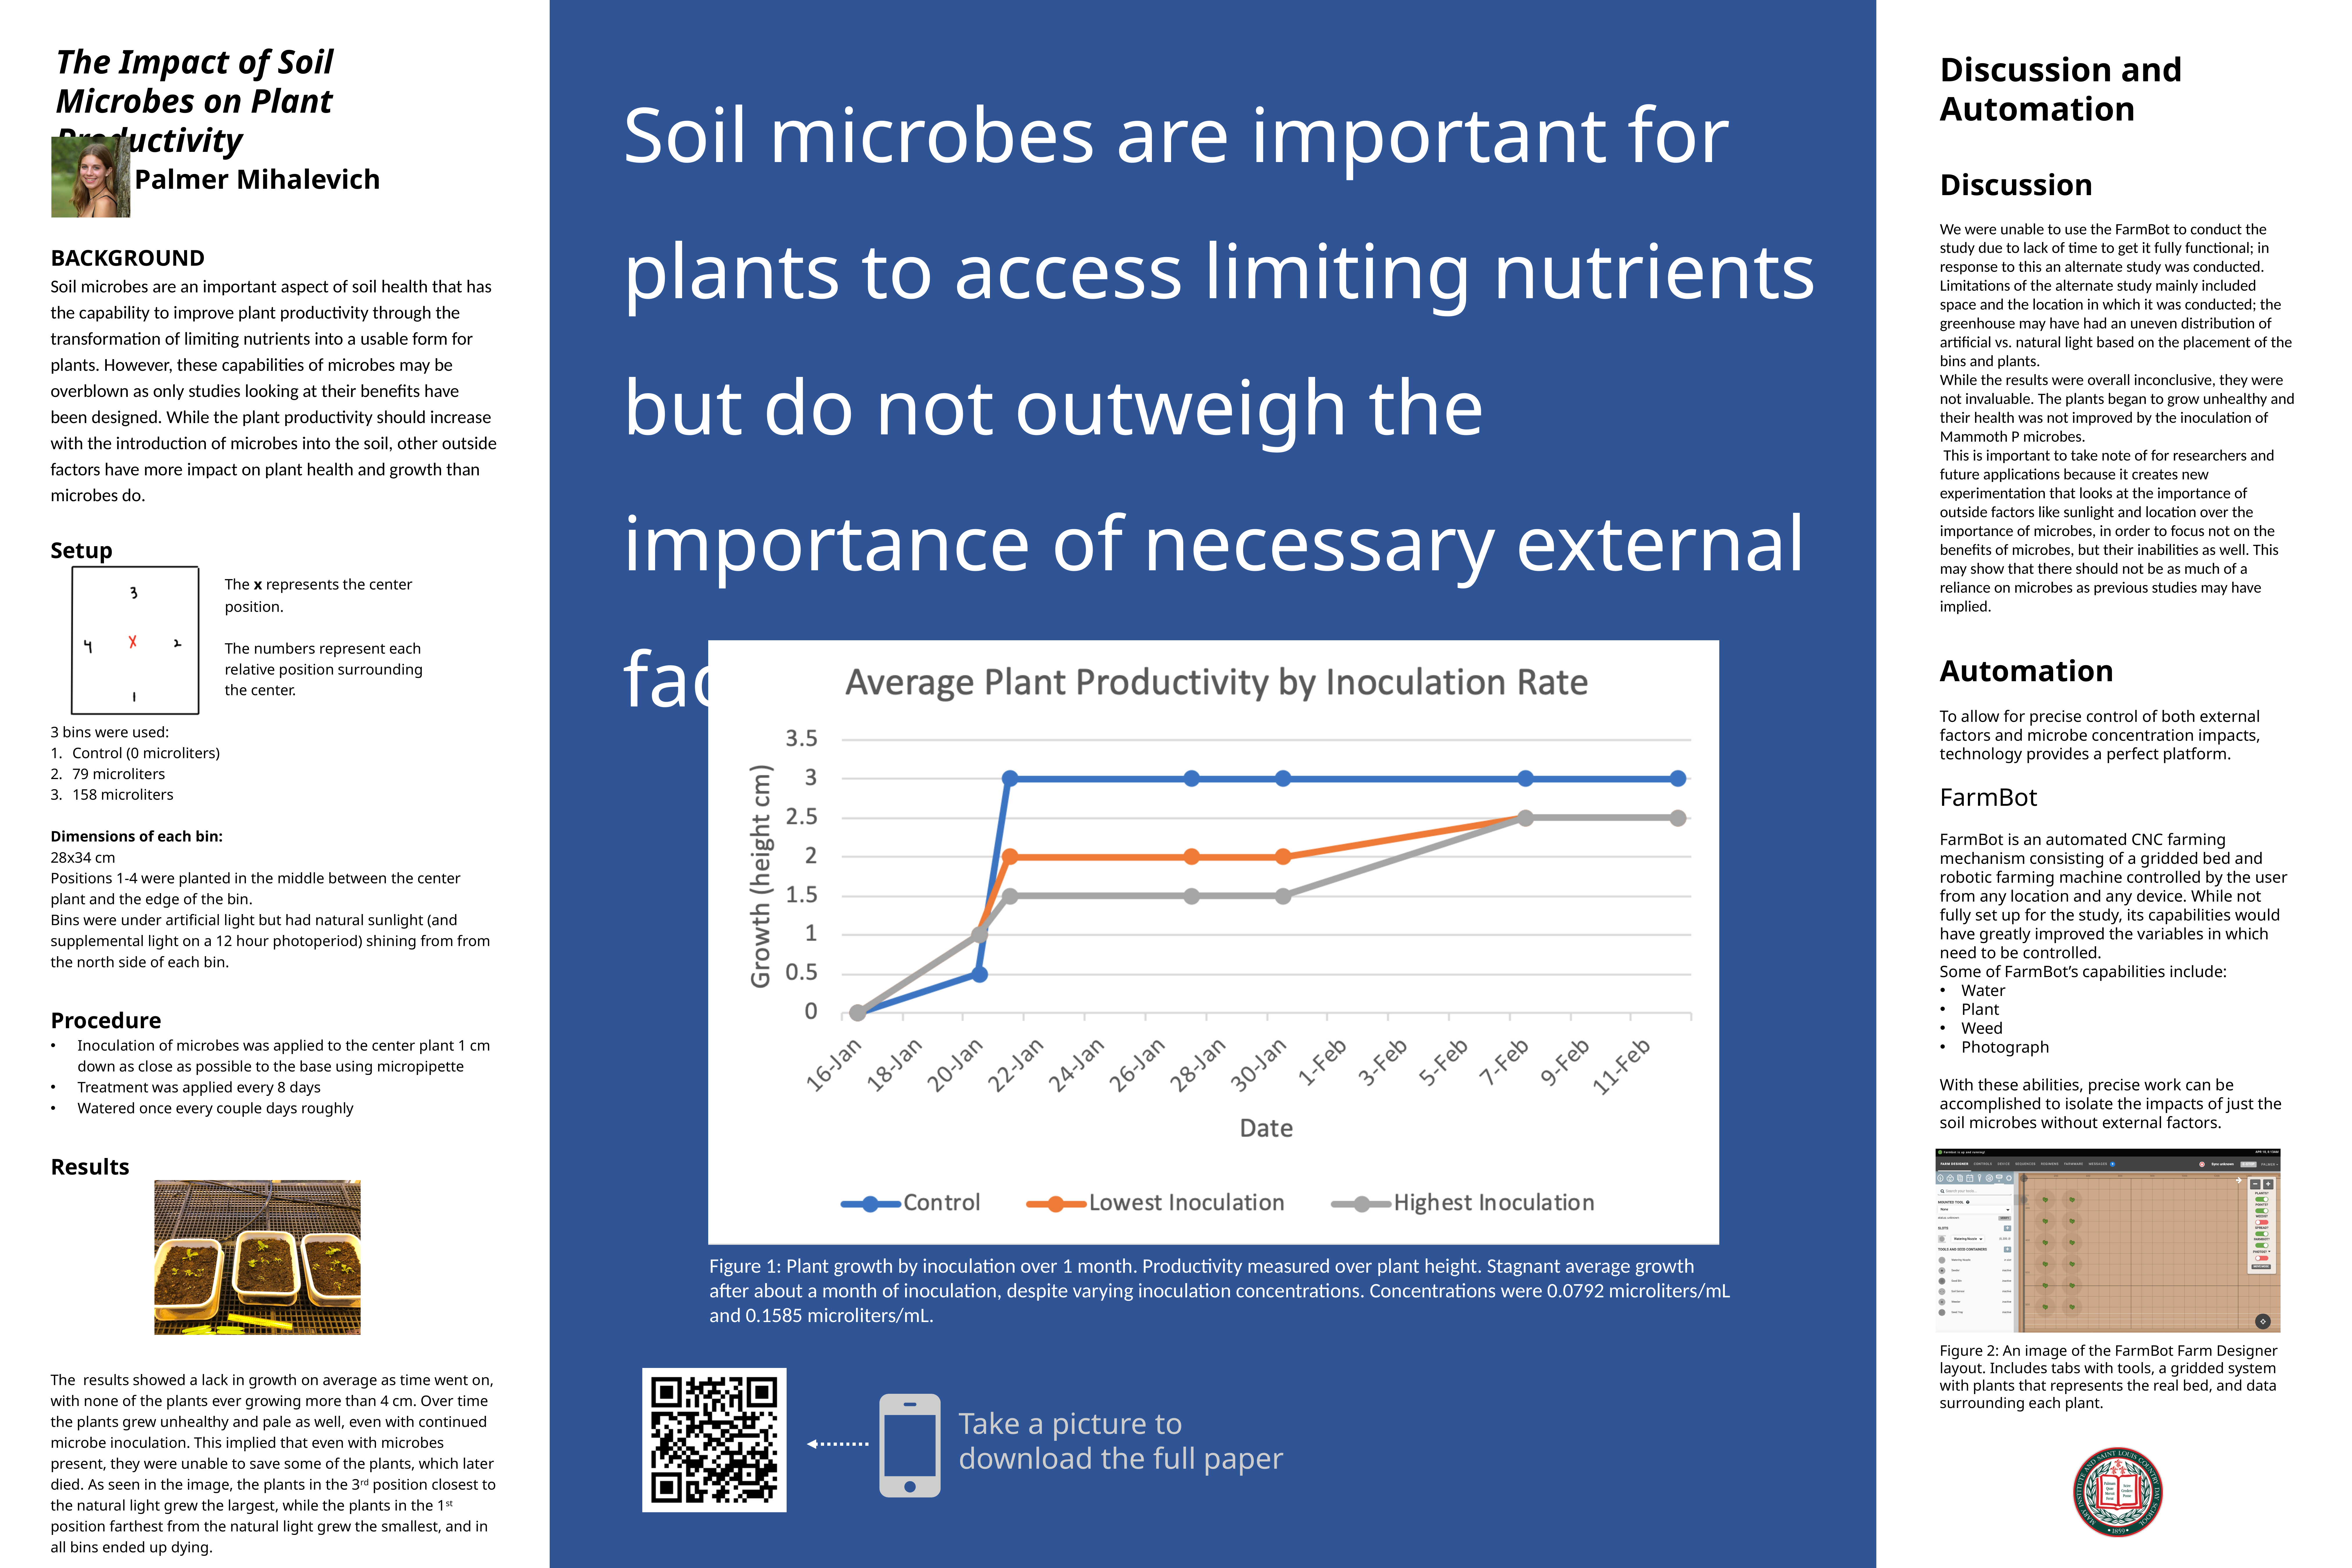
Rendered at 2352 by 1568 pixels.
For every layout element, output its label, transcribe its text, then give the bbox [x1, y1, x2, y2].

picture [154, 1180, 361, 1335]
picture [2073, 1447, 2164, 1538]
text_box Figure 2: An image of the FarmBot Farm Designer layout. Includes tabs with tools, a gridded system with plants that represents the real bed, and data surrounding each plant. [1936, 1339, 2294, 1413]
text_box Figure 1: Plant growth by inoculation over 1 month. Productivity measured over plant height. Stagnant average growth after about a month of inoculation, despite varying inoculation concentrations. Concentrations were 0.0792 microliters/mL and 0.1585 microliters/mL. [705, 1250, 1738, 1329]
title Soil microbes are important for plants to access limiting nutrients but do not outweigh the importance of necessary external factors. [618, 39, 1856, 552]
picture [1935, 1149, 2281, 1333]
picture [68, 563, 202, 718]
text_box Discussion and Automation Discussion We were unable to use the FarmBot to conduct the study due to lack of time to get it fully functional; in response to this an alternate study was conducted. Limitations of the alternate study mainly included space and the location in which it was conducted; the greenhouse may have had an uneven distribution of artificial vs. natural light based on the placement of the bins and plants. While the results were overall inconclusive, they were not invaluable. The plants began to grow unhealthy and their health was not improved by the inoculation of Mammoth P microbes. This is important to take note of for researchers and future applications because it creates new experimentation that looks at the importance of outside factors like sunlight and location over the importance of microbes, in order to focus not on the benefits of microbes, but their inabilities as well. This may show that there should not be as much of a reliance on microbes as previous studies may have implied. Automation To allow for precise control of both external factors and microbe concentration impacts, technology provides a perfect platform. FarmBot FarmBot is an automated CNC farming mechanism consisting of a gridded bed and robotic farming machine controlled by the user from any location and any device. While not fully set up for the study, its capabilities would have greatly improved the variables in which need to be controlled. Some of FarmBot’s capabilities include: Water Plant Weed Photograph With these abilities, precise work can be accomplished to isolate the impacts of just the soil microbes without external factors. [1936, 46, 2301, 1134]
text_box Take a picture to download the full paper [954, 1403, 1339, 1477]
text_box [879, 1394, 941, 1497]
text_box The Impact of Soil Microbes on Plant Productivity [51, 39, 444, 161]
text_box [0, 0, 550, 1568]
picture [51, 137, 130, 217]
picture [708, 640, 1720, 1245]
picture [642, 1368, 787, 1512]
text_box BACKGROUND Soil microbes are an important aspect of soil health that has the capability to improve plant productivity through the transformation of limiting nutrients into a usable form for plants. However, these capabilities of microbes may be overblown as only studies looking at their benefits have been designed. While the plant productivity should increase with the introduction of microbes into the soil, other outside factors have more impact on plant health and growth than microbes do. Setup The x represents the center position. The numbers represent each relative position surrounding the center. 3 bins were used: Control (0 microliters) 79 microliters 158 microliters Dimensions of each bin: 28x34 cm Positions 1-4 were planted in the middle between the center plant and the edge of the bin. Bins were under artificial light but had natural sunlight (and supplemental light on a 12 hour photoperiod) shining from from the north side of each bin. Procedure Inoculation of microbes was applied to the center plant 1 cm down as close as possible to the base using micropipette Treatment was applied every 8 days Watered once every couple days roughly Results The results showed a lack in growth on average as time went on, with none of the plants ever growing more than 4 cm. Over time the plants grew unhealthy and pale as well, even with continued microbe inoculation. This implied that even with microbes present, they were unable to save some of the plants, which later died. As seen in the image, the plants in the 3rd position closest to the natural light grew the largest, while the plants in the 1st position farthest from the natural light grew the smallest, and in all bins ended up dying. [46, 237, 502, 1568]
text_box Palmer Mihalevich [130, 161, 385, 196]
text_box Non-Cognitive Predictors of Student Success: A Predictive Validity Comparison Between Domestic and International Students [1876, 0, 2352, 1568]
